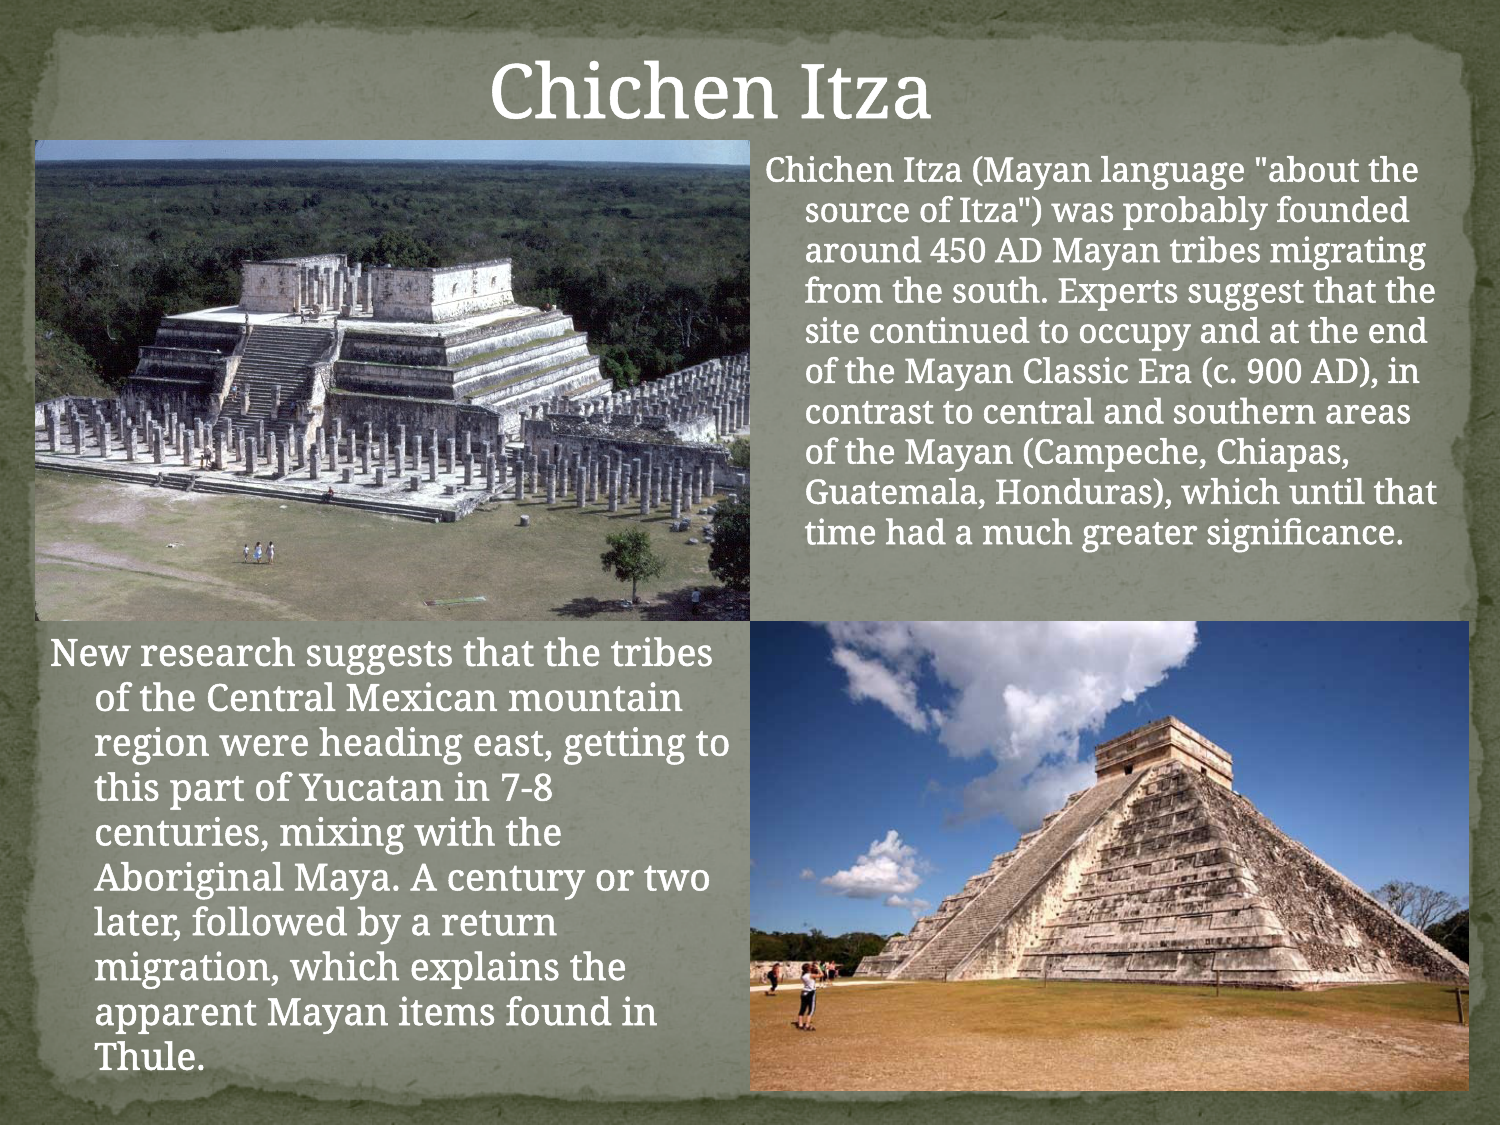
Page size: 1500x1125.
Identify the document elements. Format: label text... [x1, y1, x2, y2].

title Chichen Itza [35, 35, 1465, 140]
list New research suggests that the tribes of the Central Mexican mountain region were heading east, getting to this part of Yucatan in 7-8 centuries, mixing with the Aboriginal Maya. A century or two later, followed by a return migration, which explains the apparent Mayan items found in Thule. [35, 629, 741, 1090]
picture [35, 140, 1469, 1091]
list Chichen Itza (Mayan language "about the source of Itza") was probably founded around 450 AD Mayan tribes migrating from the south. Experts suggest that the site continued to occupy and at the end of the Mayan Classic Era (c. 900 AD), in contrast to central and southern areas of the Mayan (Campeche, Chiapas, Guatemala, Honduras), which until that time had a much greater significance. [758, 140, 1465, 612]
